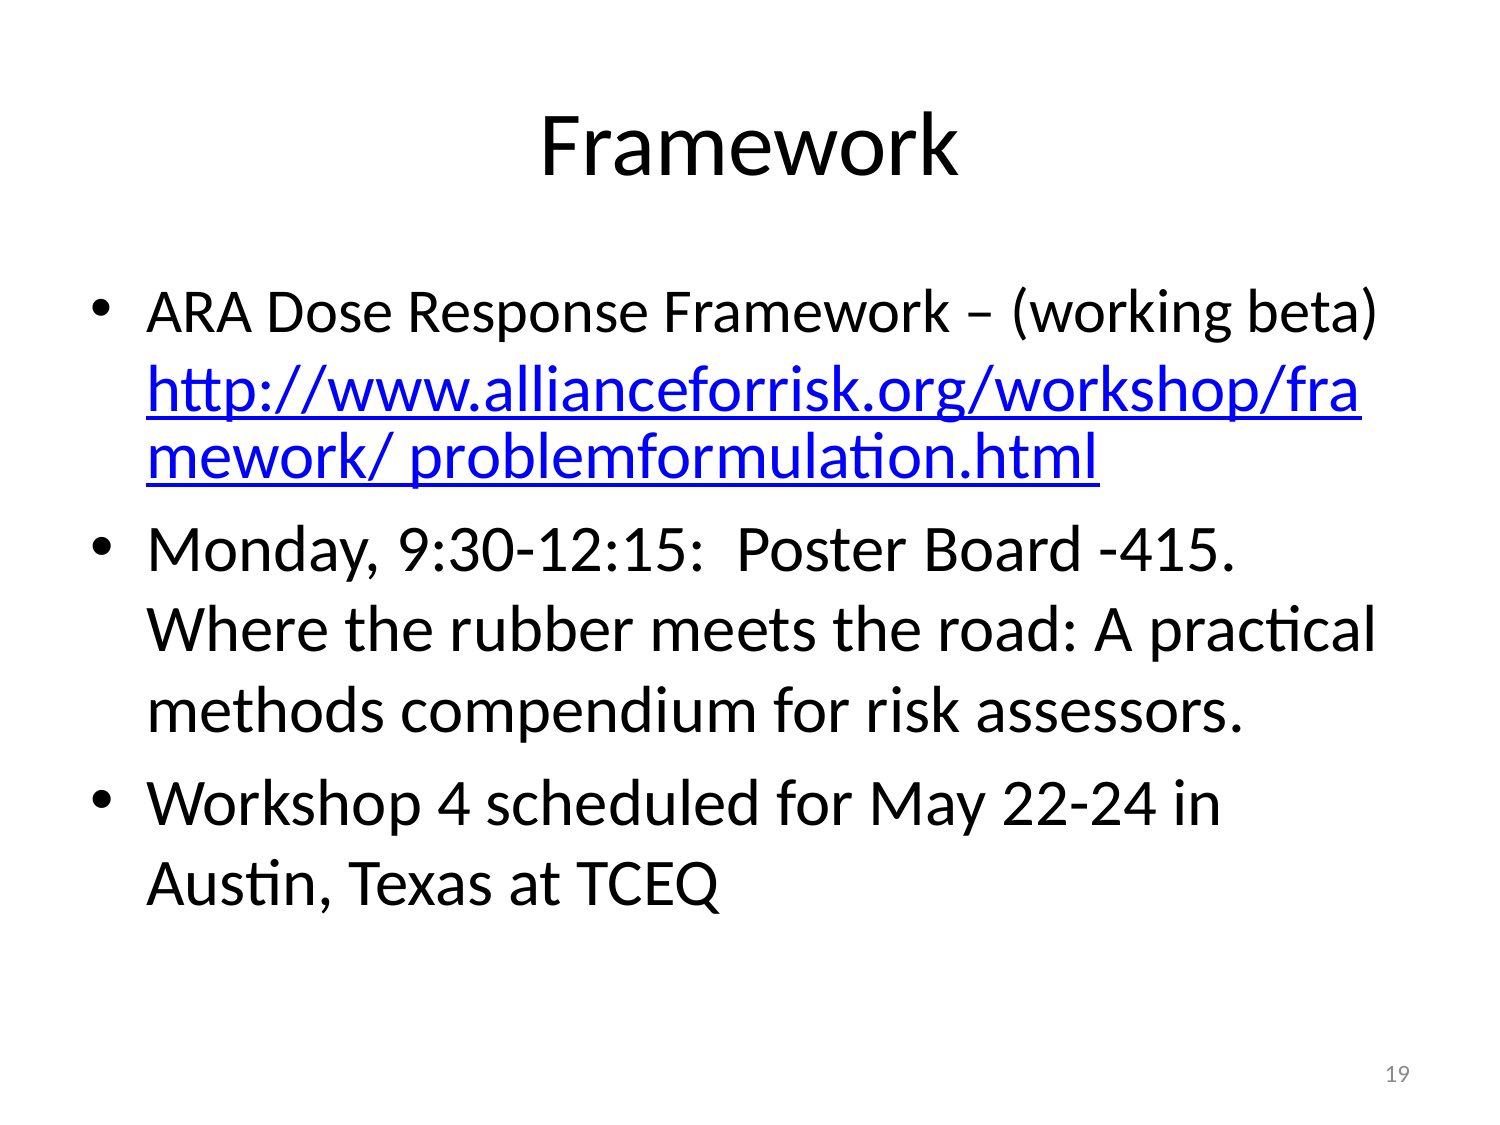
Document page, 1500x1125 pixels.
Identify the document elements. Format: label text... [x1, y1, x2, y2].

list ARA Dose Response Framework – (working beta) http://www.allianceforrisk.org/workshop/framework/ problemformulation.html Monday, 9:30-12:15: Poster Board -415. Where the rubber meets the road: A practical methods compendium for risk assessors. Workshop 4 scheduled for May 22-24 in Austin, Texas at TCEQ [75, 262, 1425, 1005]
title Framework [75, 45, 1425, 233]
slide_number 19 [1074, 1042, 1425, 1103]
